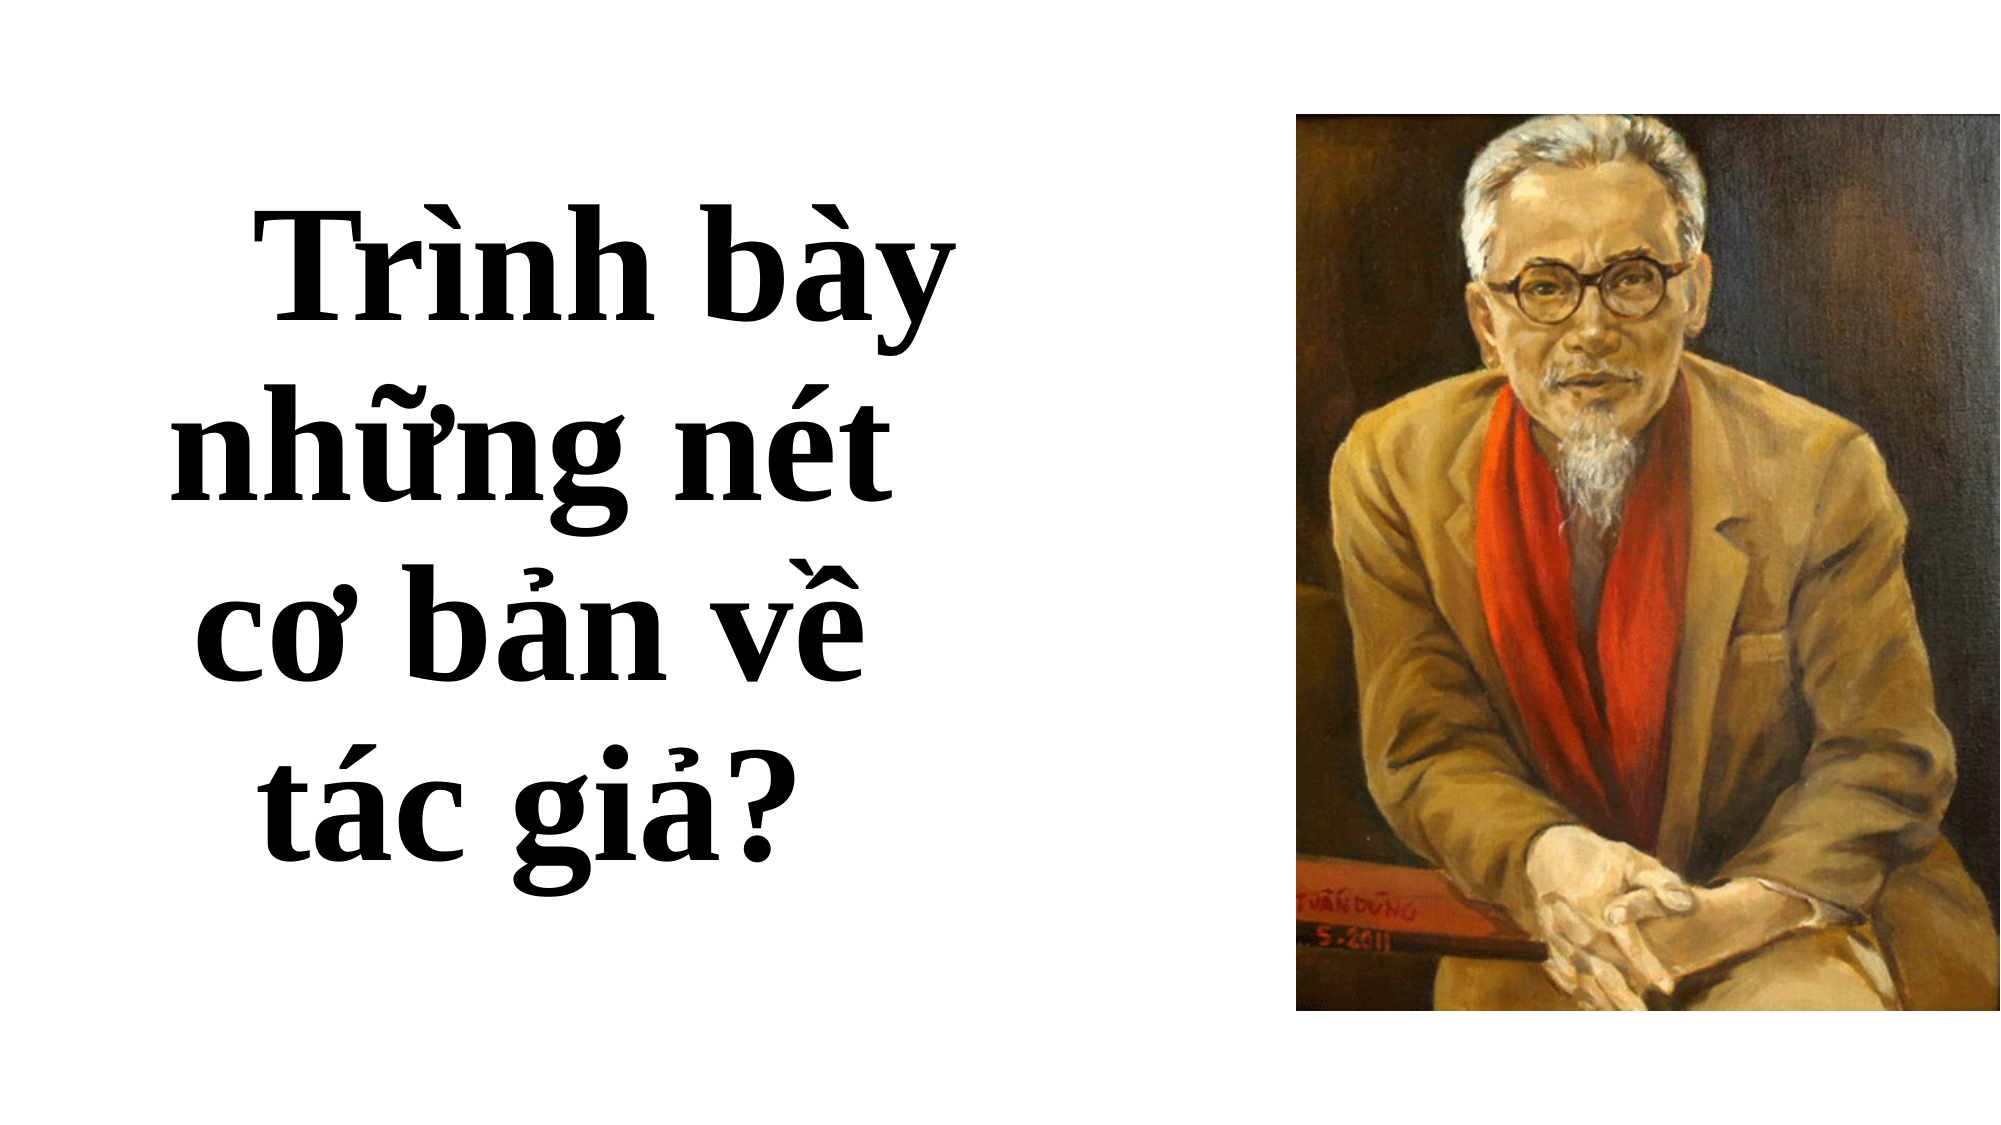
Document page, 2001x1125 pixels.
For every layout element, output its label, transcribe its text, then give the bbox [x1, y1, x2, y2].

title Trình bày những nét cơ bản về tác giả? [61, 63, 1000, 1010]
picture [1296, 114, 2000, 1011]
